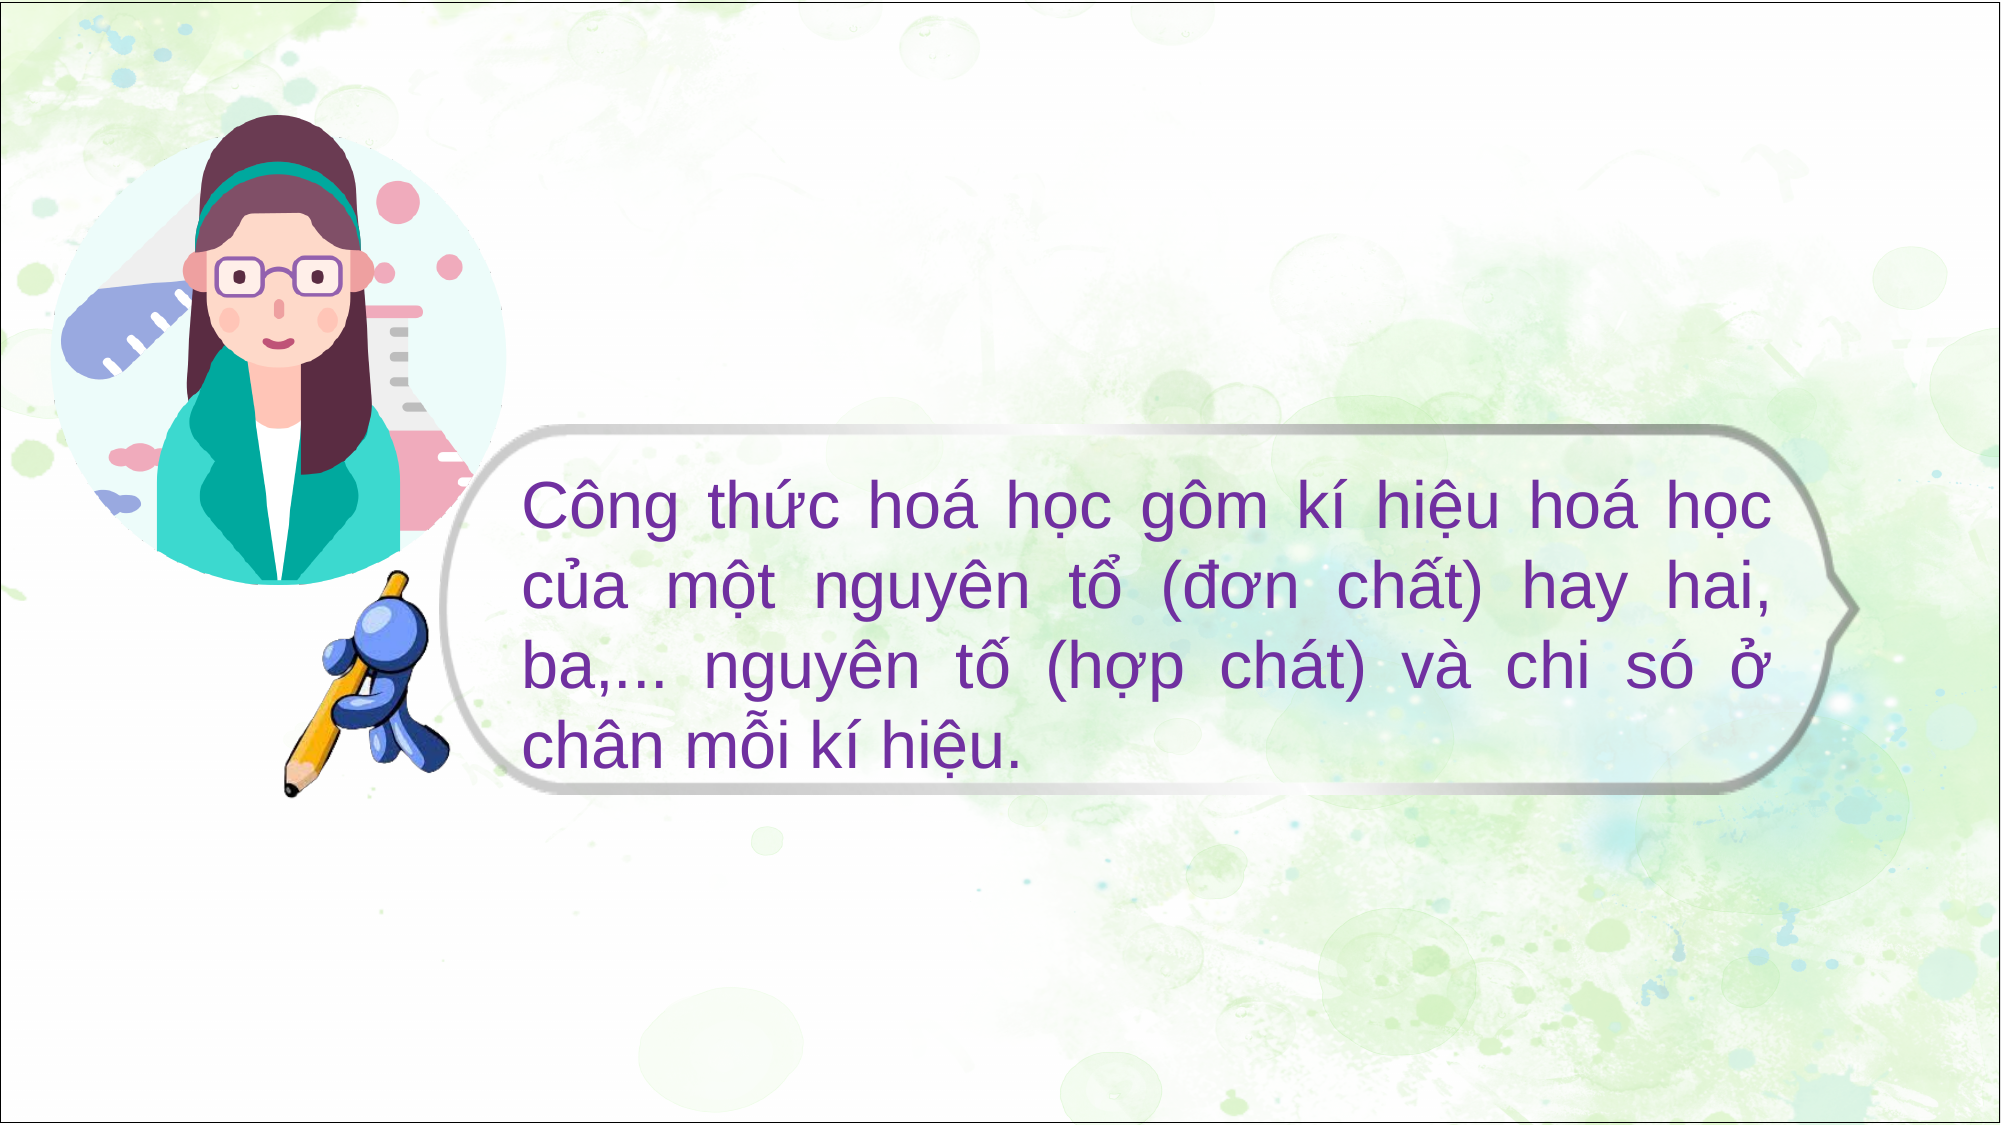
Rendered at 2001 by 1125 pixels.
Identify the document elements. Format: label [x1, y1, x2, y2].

picture [43, 115, 513, 804]
text_box [1, 3, 1999, 1122]
text_box [508, 424, 1863, 795]
